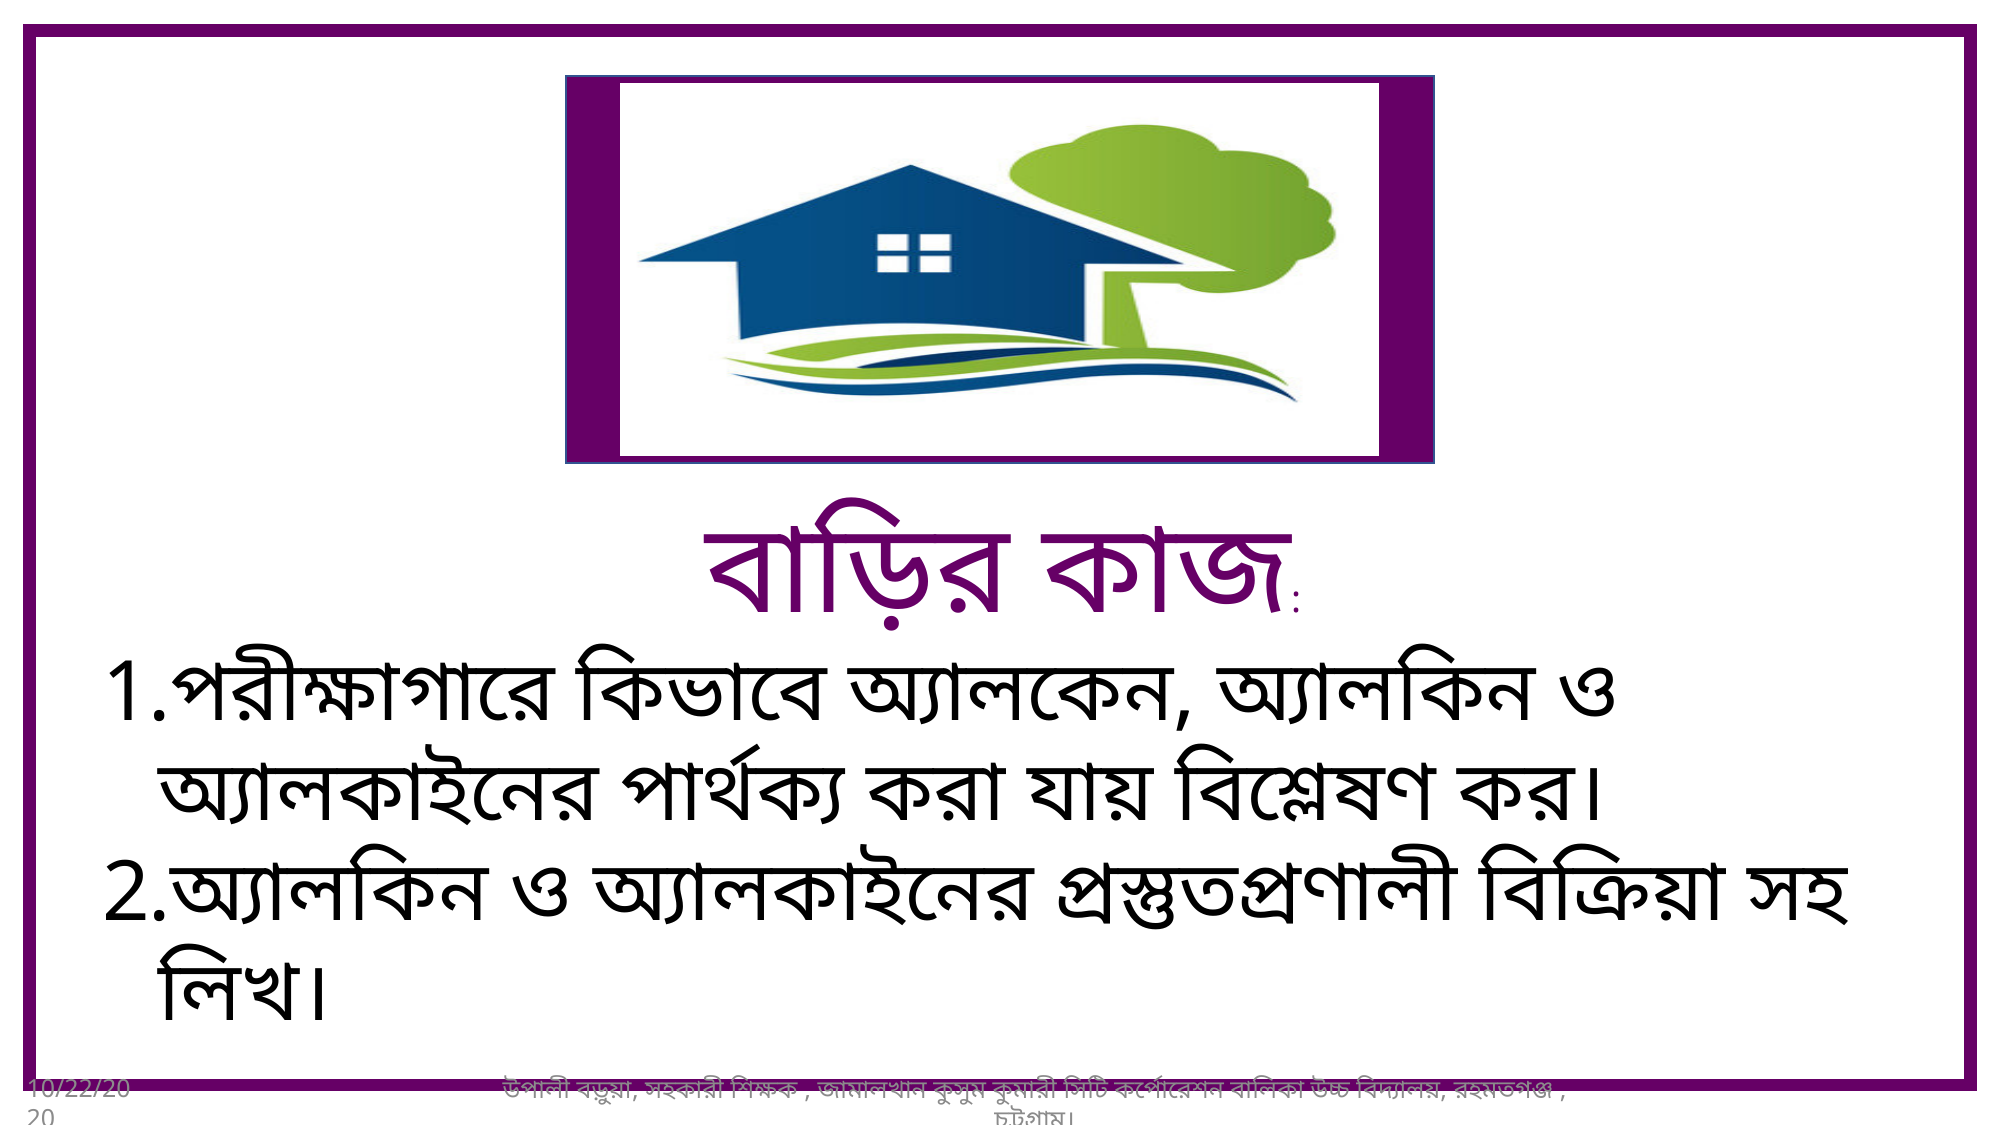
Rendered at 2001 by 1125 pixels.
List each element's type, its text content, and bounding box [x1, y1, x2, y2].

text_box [565, 75, 1435, 463]
footer উপালী বড়ুয়া, সহকারী শিক্ষক , জামালখান কুসুম কুমারী সিটি কর্পোরেশন বালিকা উচ্চ বিদ্যালয়, রহমতগঞ্জ , চট্টগ্রাম। [453, 1073, 1617, 1125]
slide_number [11, 1072, 150, 1125]
text_box [29, 30, 1971, 1086]
text_box বাড়ির কাজ: পরীক্ষাগারে কিভাবে অ্যালকেন, অ্যালকিন ও অ্যালকাইনের পার্থক্য করা যায় বিশ্লেষণ কর। অ্যালকিন ও অ্যালকাইনের প্রস্তুতপ্রণালী বিক্রিয়া সহ লিখ। [87, 479, 1919, 1045]
